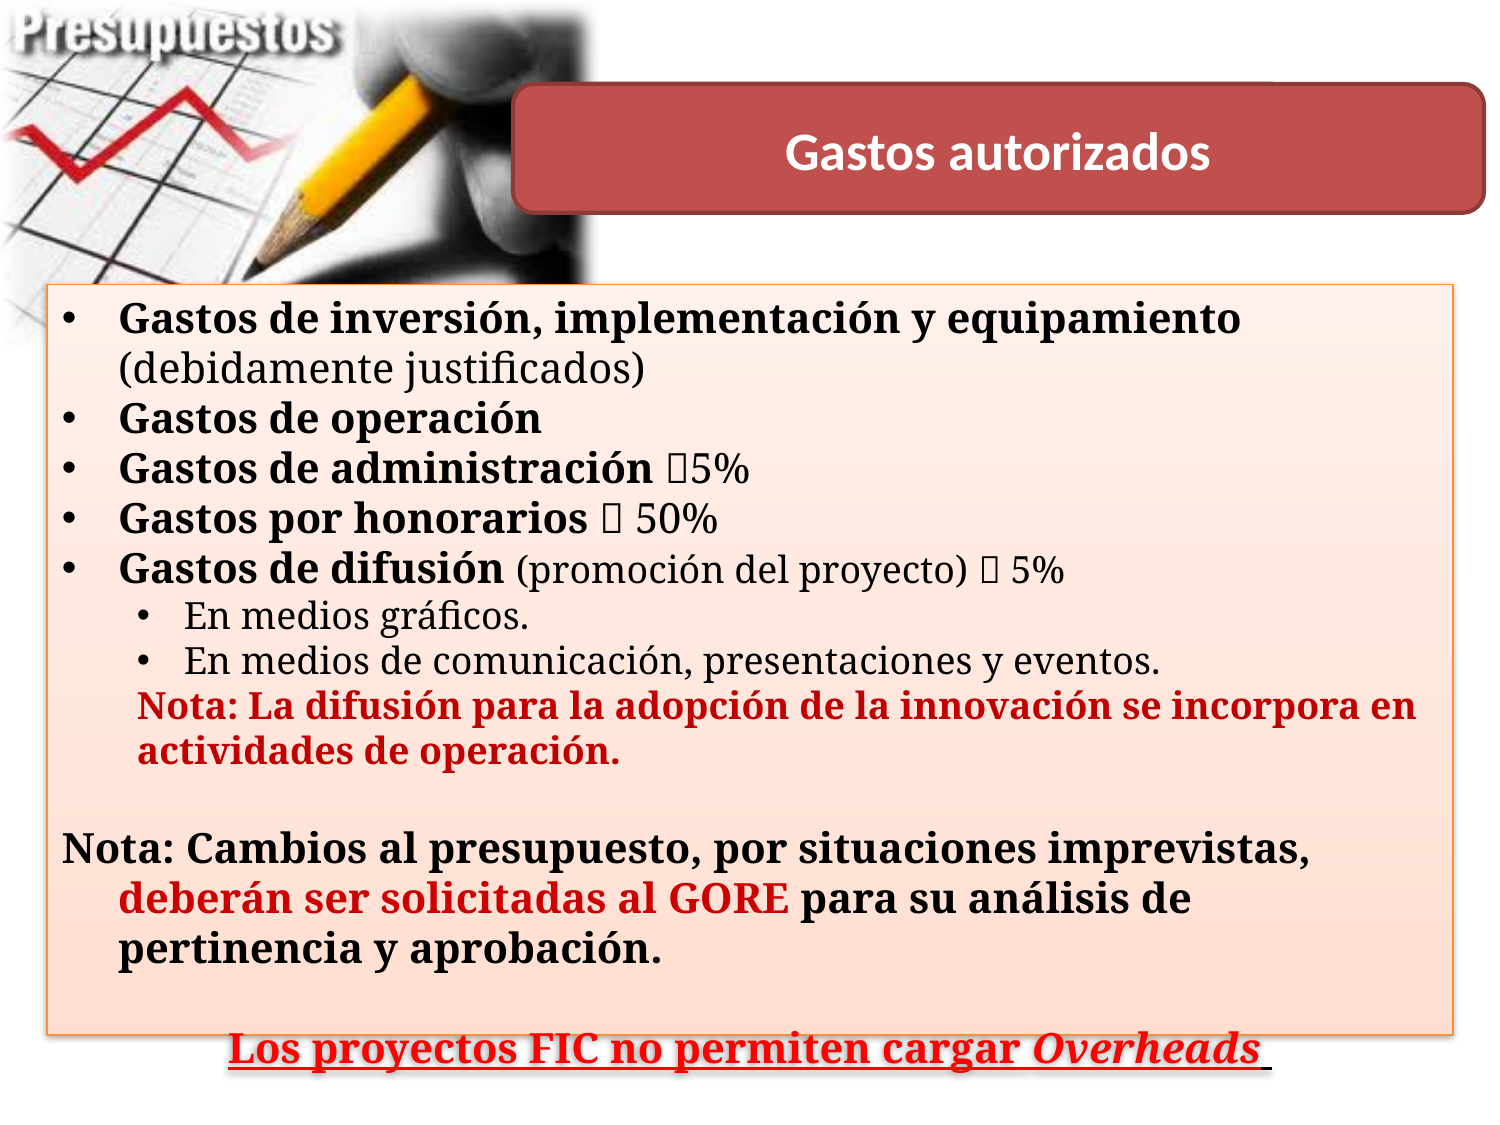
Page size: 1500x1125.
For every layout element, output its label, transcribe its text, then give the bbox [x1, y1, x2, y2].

text_box Gastos autorizados [605, 81, 1487, 215]
picture [0, 0, 600, 348]
text_box Gastos de inversión, implementación y equipamiento (debidamente justificados) Gastos de operación Gastos de administración 5% Gastos por honorarios  50% Gastos de difusión (promoción del proyecto)  5% En medios gráficos. En medios de comunicación, presentaciones y eventos. Nota: La difusión para la adopción de la innovación se incorpora en actividades de operación. Nota: Cambios al presupuesto, por situaciones imprevistas, deberán ser solicitadas al GORE para su análisis de pertinencia y aprobación. Los proyectos FIC no permiten cargar Overheads [46, 284, 1454, 1036]
